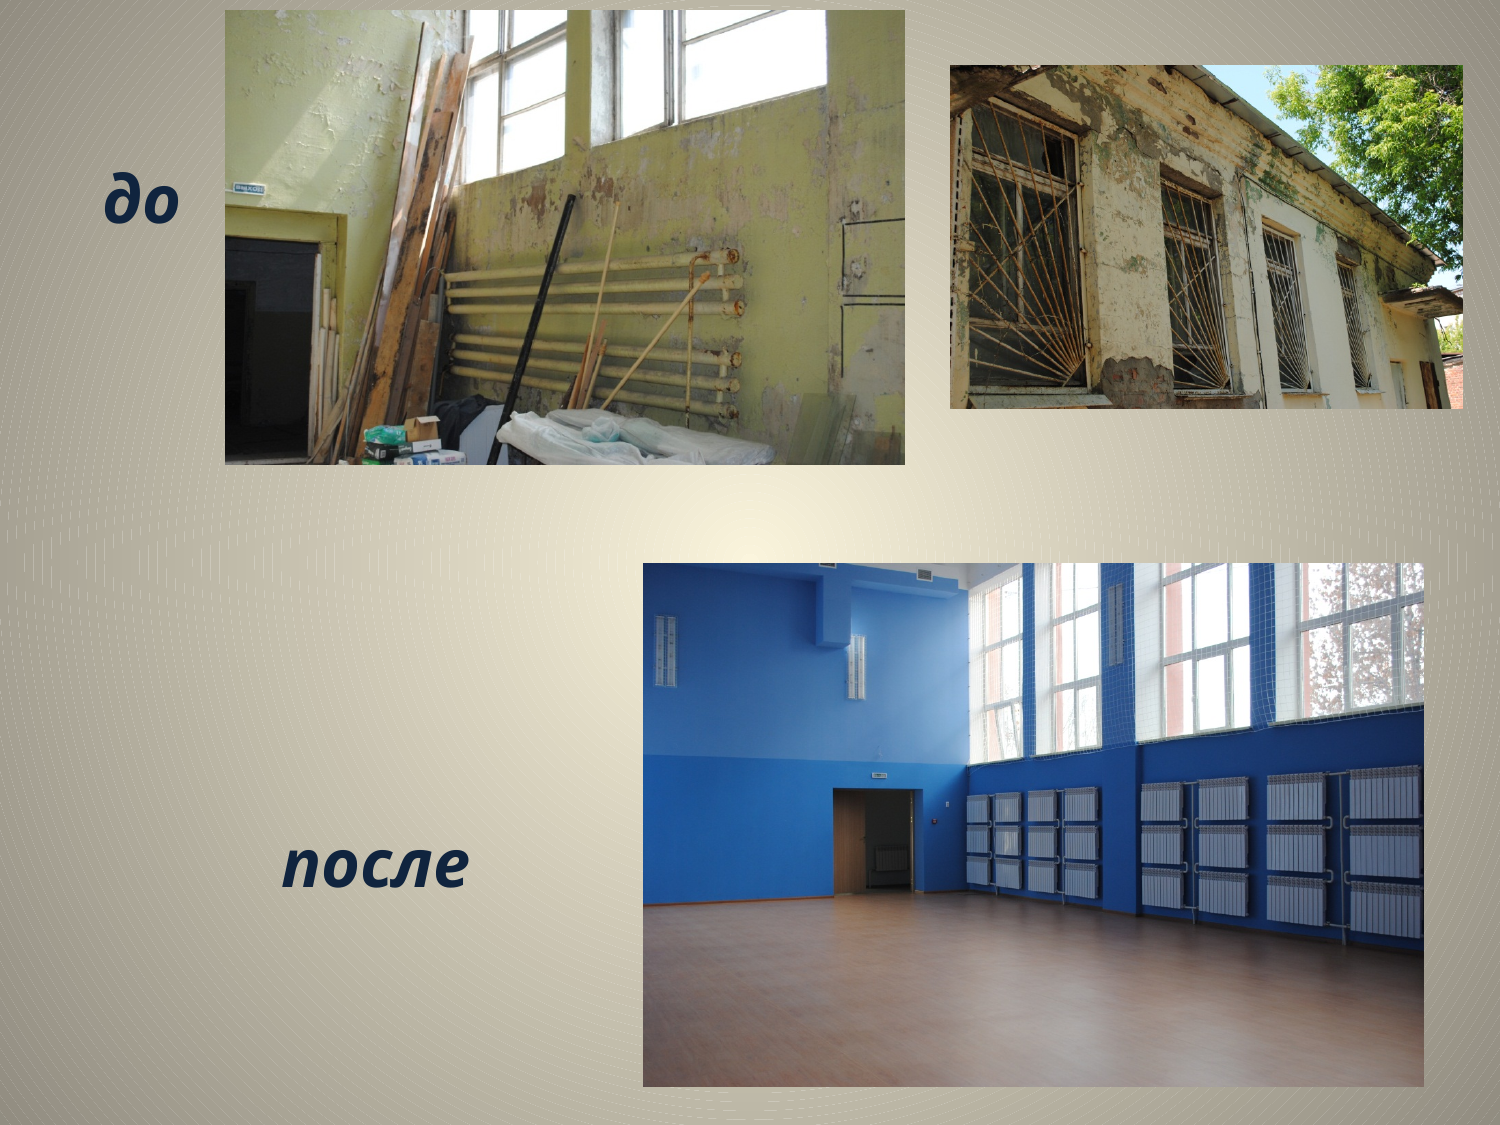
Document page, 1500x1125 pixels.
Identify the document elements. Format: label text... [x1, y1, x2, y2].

text_box после [186, 813, 565, 914]
picture [950, 65, 1463, 409]
picture [643, 563, 1424, 1087]
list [225, 10, 905, 465]
text_box до [0, 148, 220, 256]
